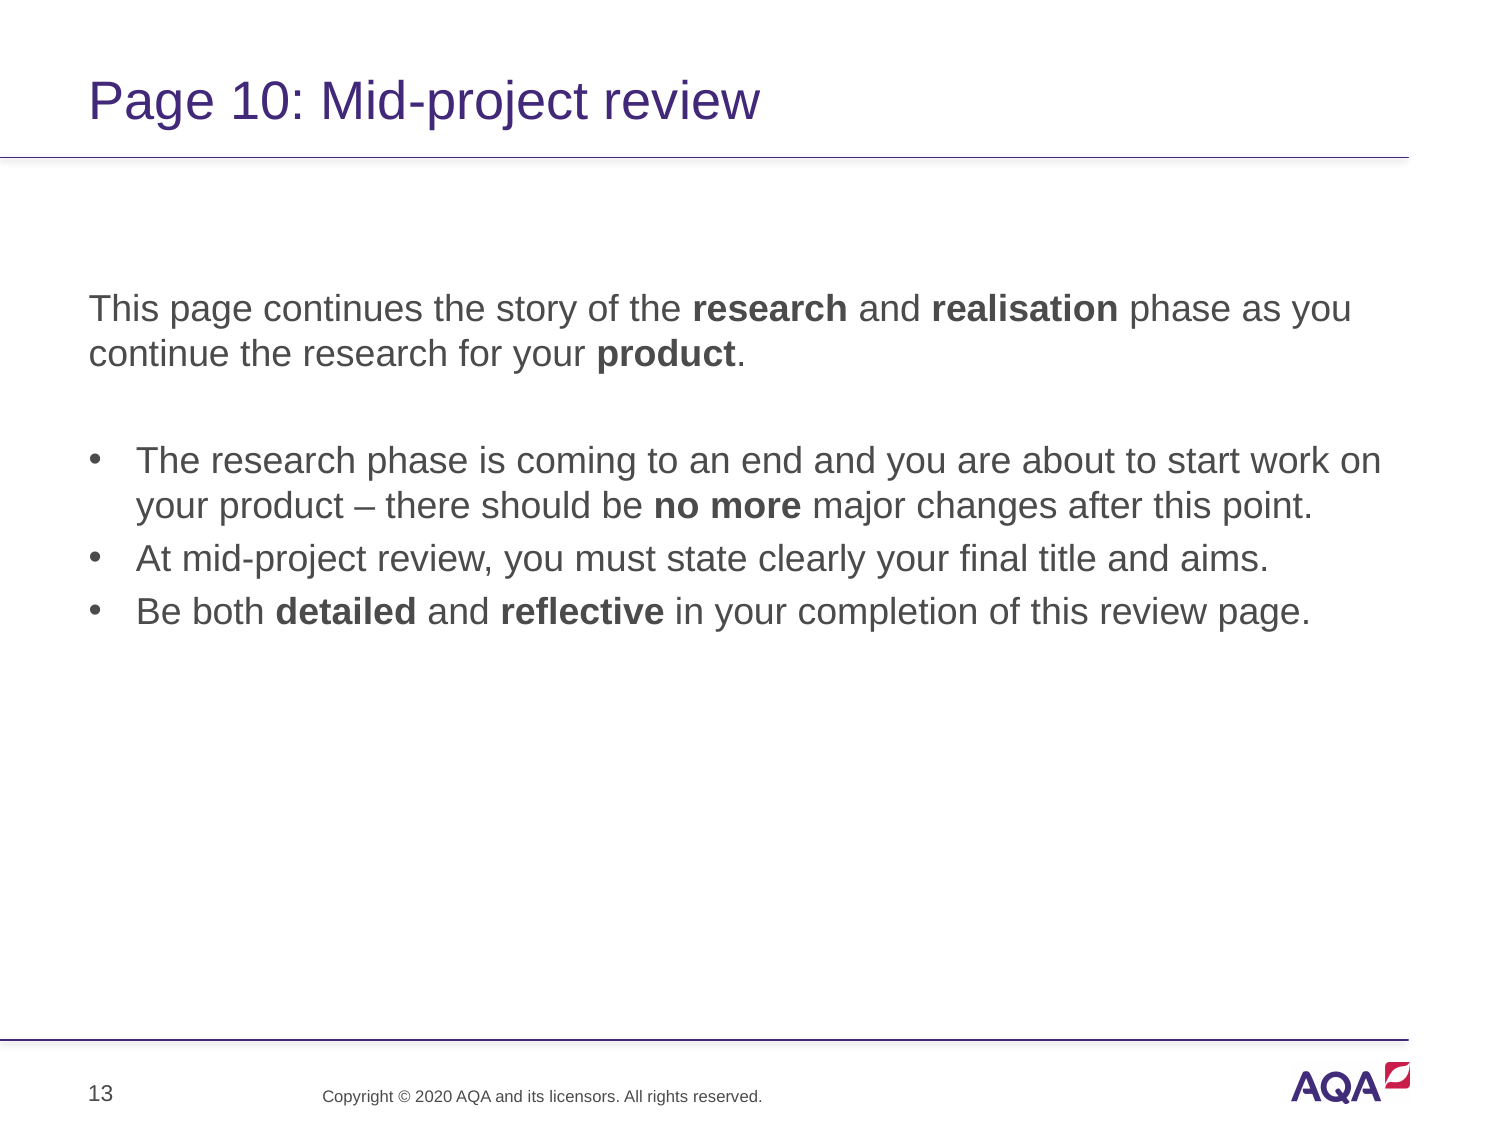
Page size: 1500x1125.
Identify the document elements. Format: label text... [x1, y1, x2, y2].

slide_number 13 [72, 1062, 188, 1123]
picture [1291, 1062, 1410, 1104]
footer Copyright © 2020 AQA and its licensors. All rights reserved. [249, 1084, 764, 1124]
title Page 10: Mid-project review [88, 72, 1409, 144]
list This page continues the story of the research and realisation phase as you continue the research for your product. The research phase is coming to an end and you are about to start work on your product – there should be no more major changes after this point. At mid-project review, you must state clearly your final title and aims. Be both detailed and reflective in your completion of this review page. [88, 284, 1409, 1007]
